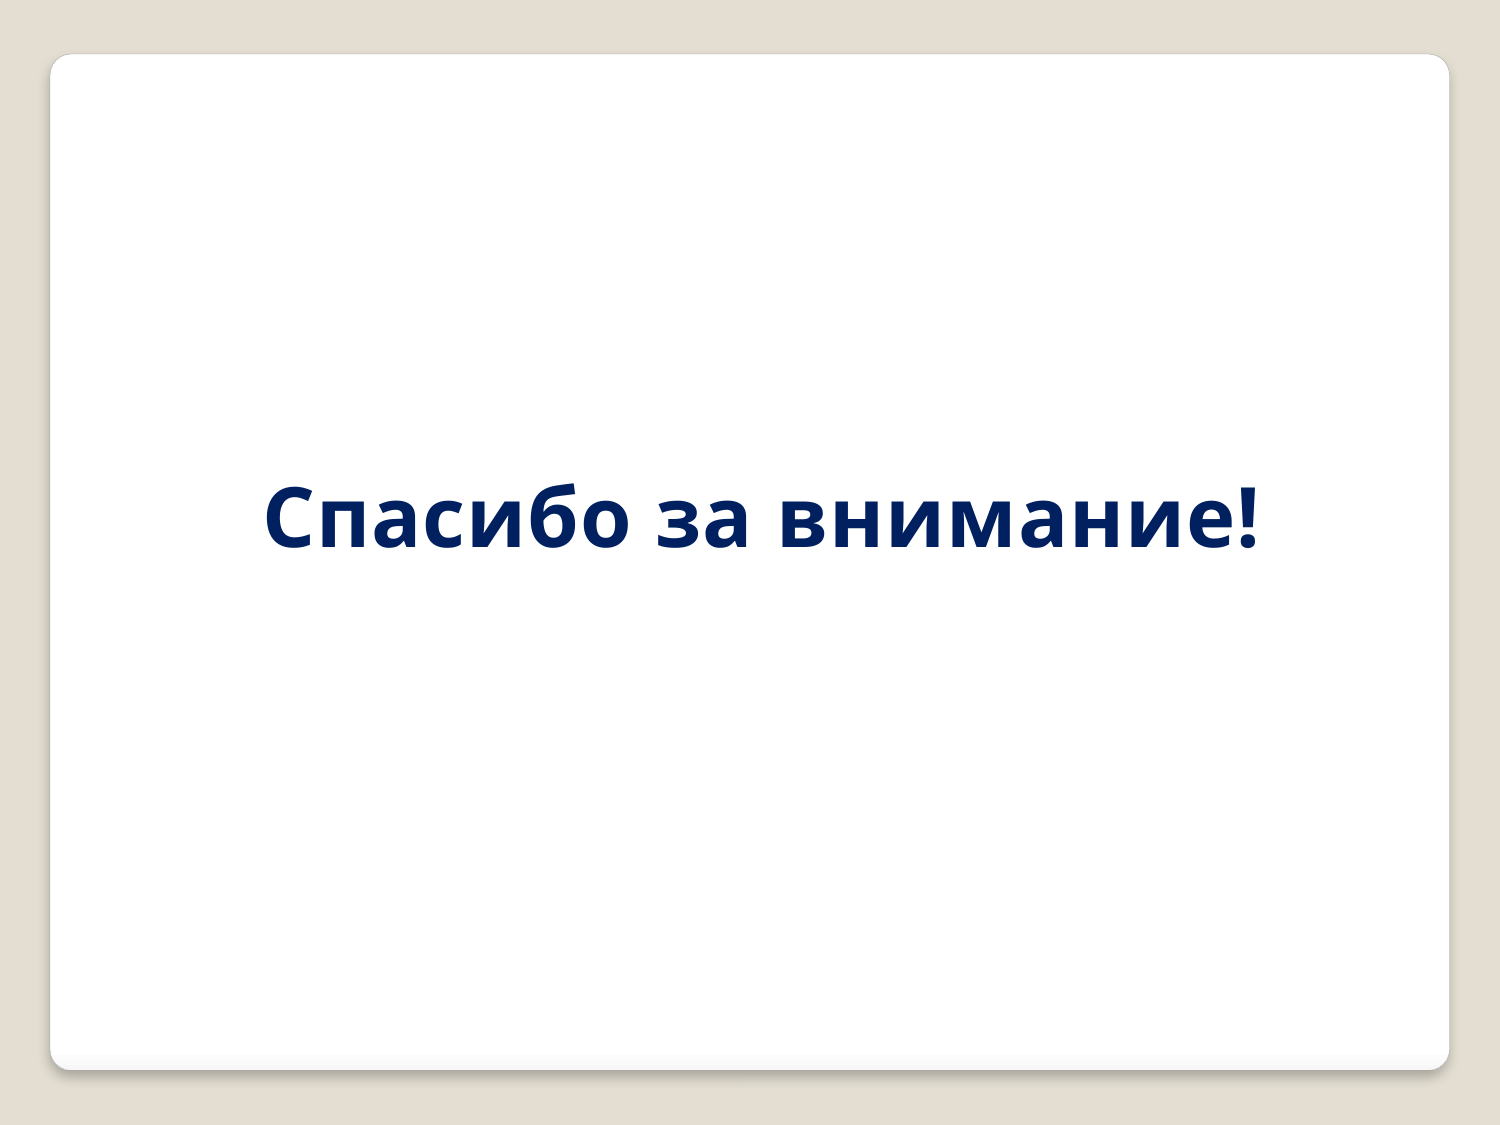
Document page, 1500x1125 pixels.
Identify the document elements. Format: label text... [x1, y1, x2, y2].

text_box Спасибо за внимание! [247, 456, 1277, 572]
